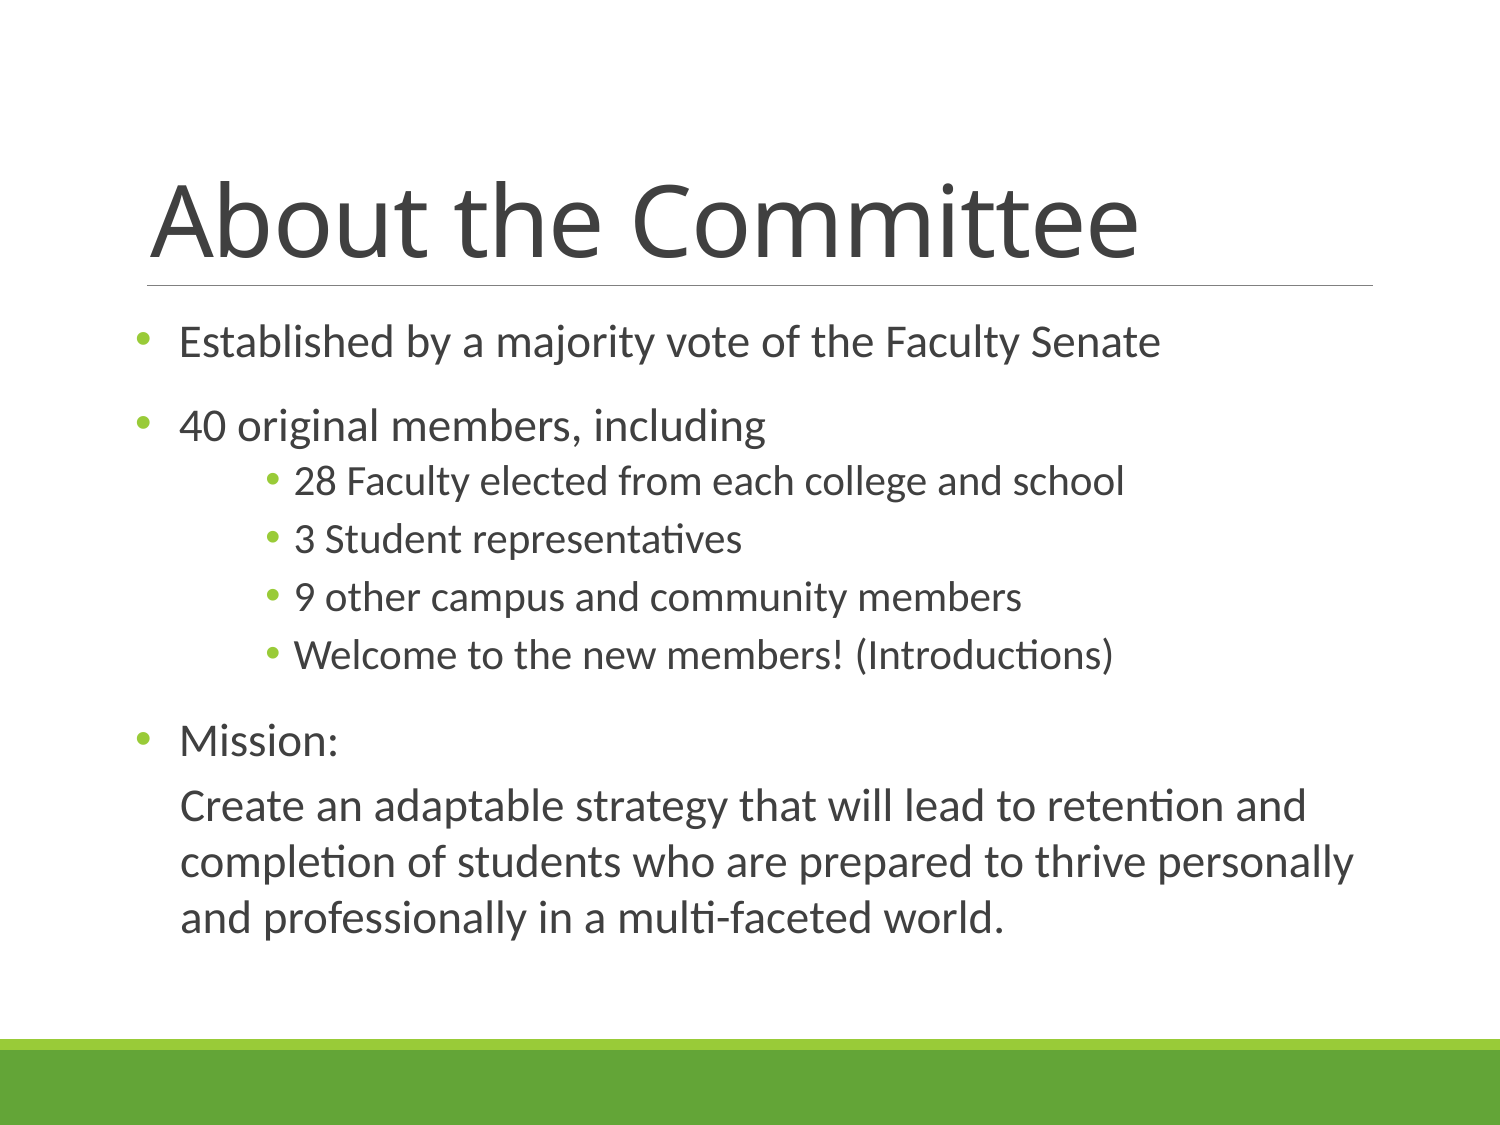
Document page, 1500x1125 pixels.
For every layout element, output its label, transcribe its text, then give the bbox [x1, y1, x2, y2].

title About the Committee [135, 47, 1373, 285]
list Established by a majority vote of the Faculty Senate 40 original members, including 28 Faculty elected from each college and school 3 Student representatives 9 other campus and community members Welcome to the new members! (Introductions) Mission: Create an adaptable strategy that will lead to retention and completion of students who are prepared to thrive personally and professionally in a multi-faceted world. [135, 302, 1373, 963]
